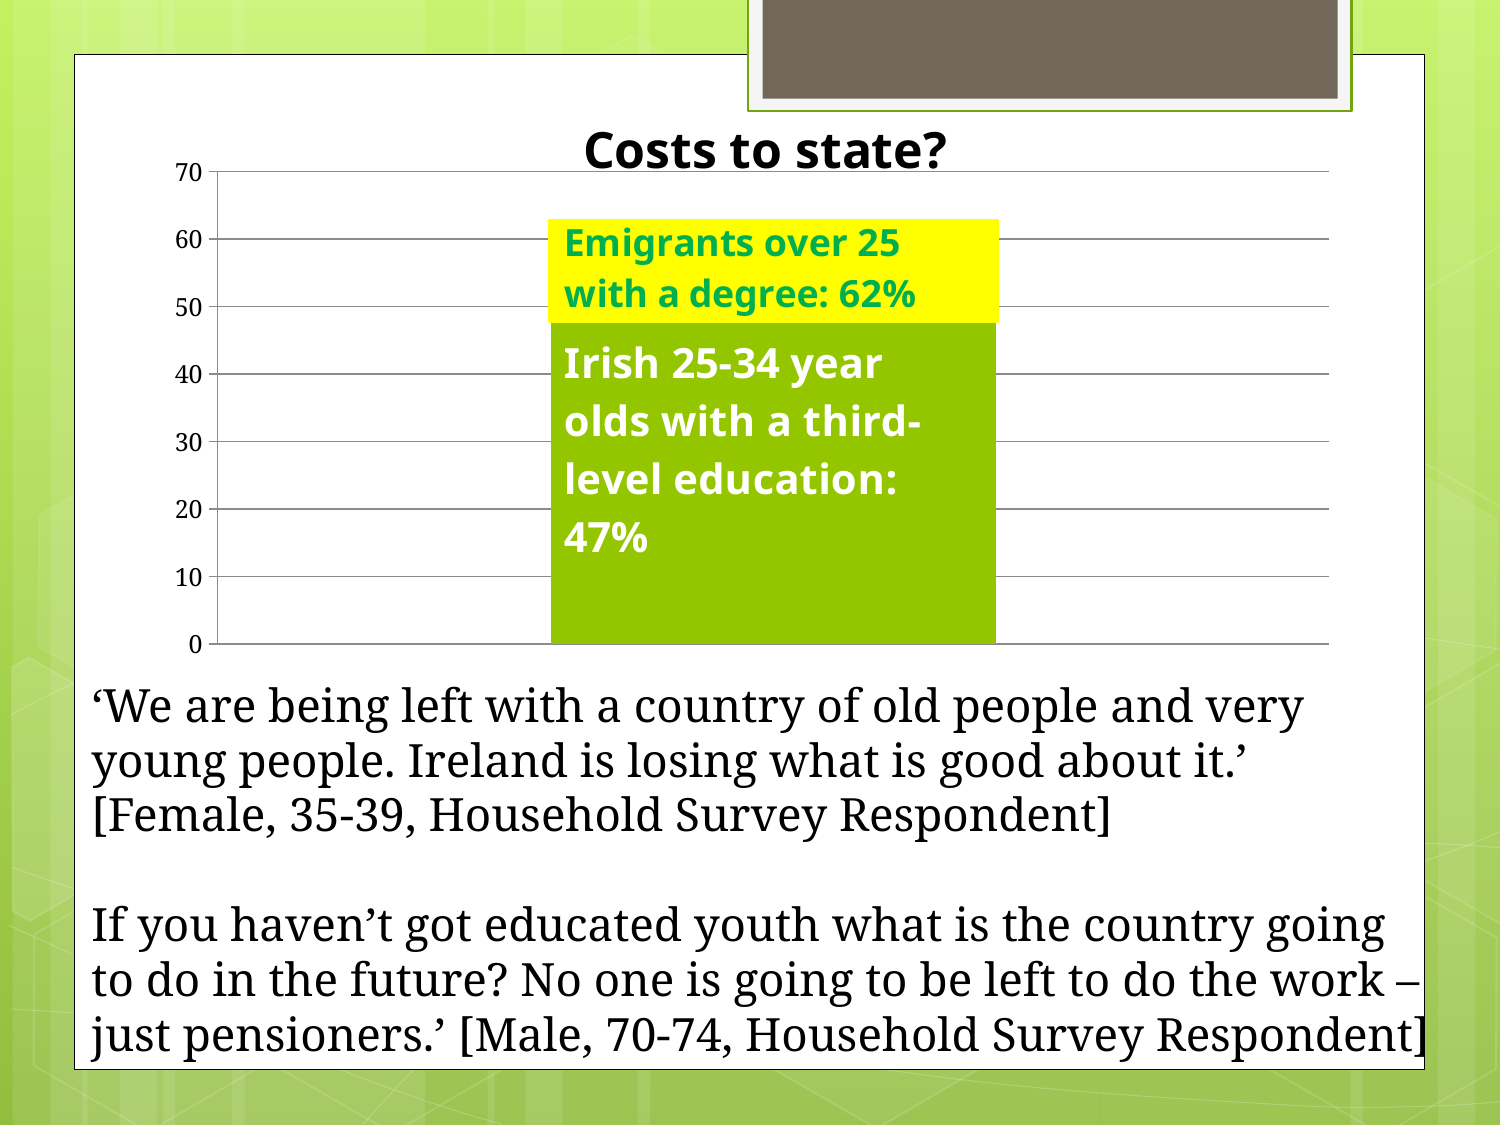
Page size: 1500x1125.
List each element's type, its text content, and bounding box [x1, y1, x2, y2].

chart [159, 89, 1353, 670]
text_box ‘We are being left with a country of old people and very young people. Ireland is losing what is good about it.’ [Female, 35-39, Household Survey Respondent] If you haven’t got educated youth what is the country going to do in the future? No one is going to be left to do the work – just pensioners.’ [Male, 70-74, Household Survey Respondent] [76, 668, 1447, 1125]
